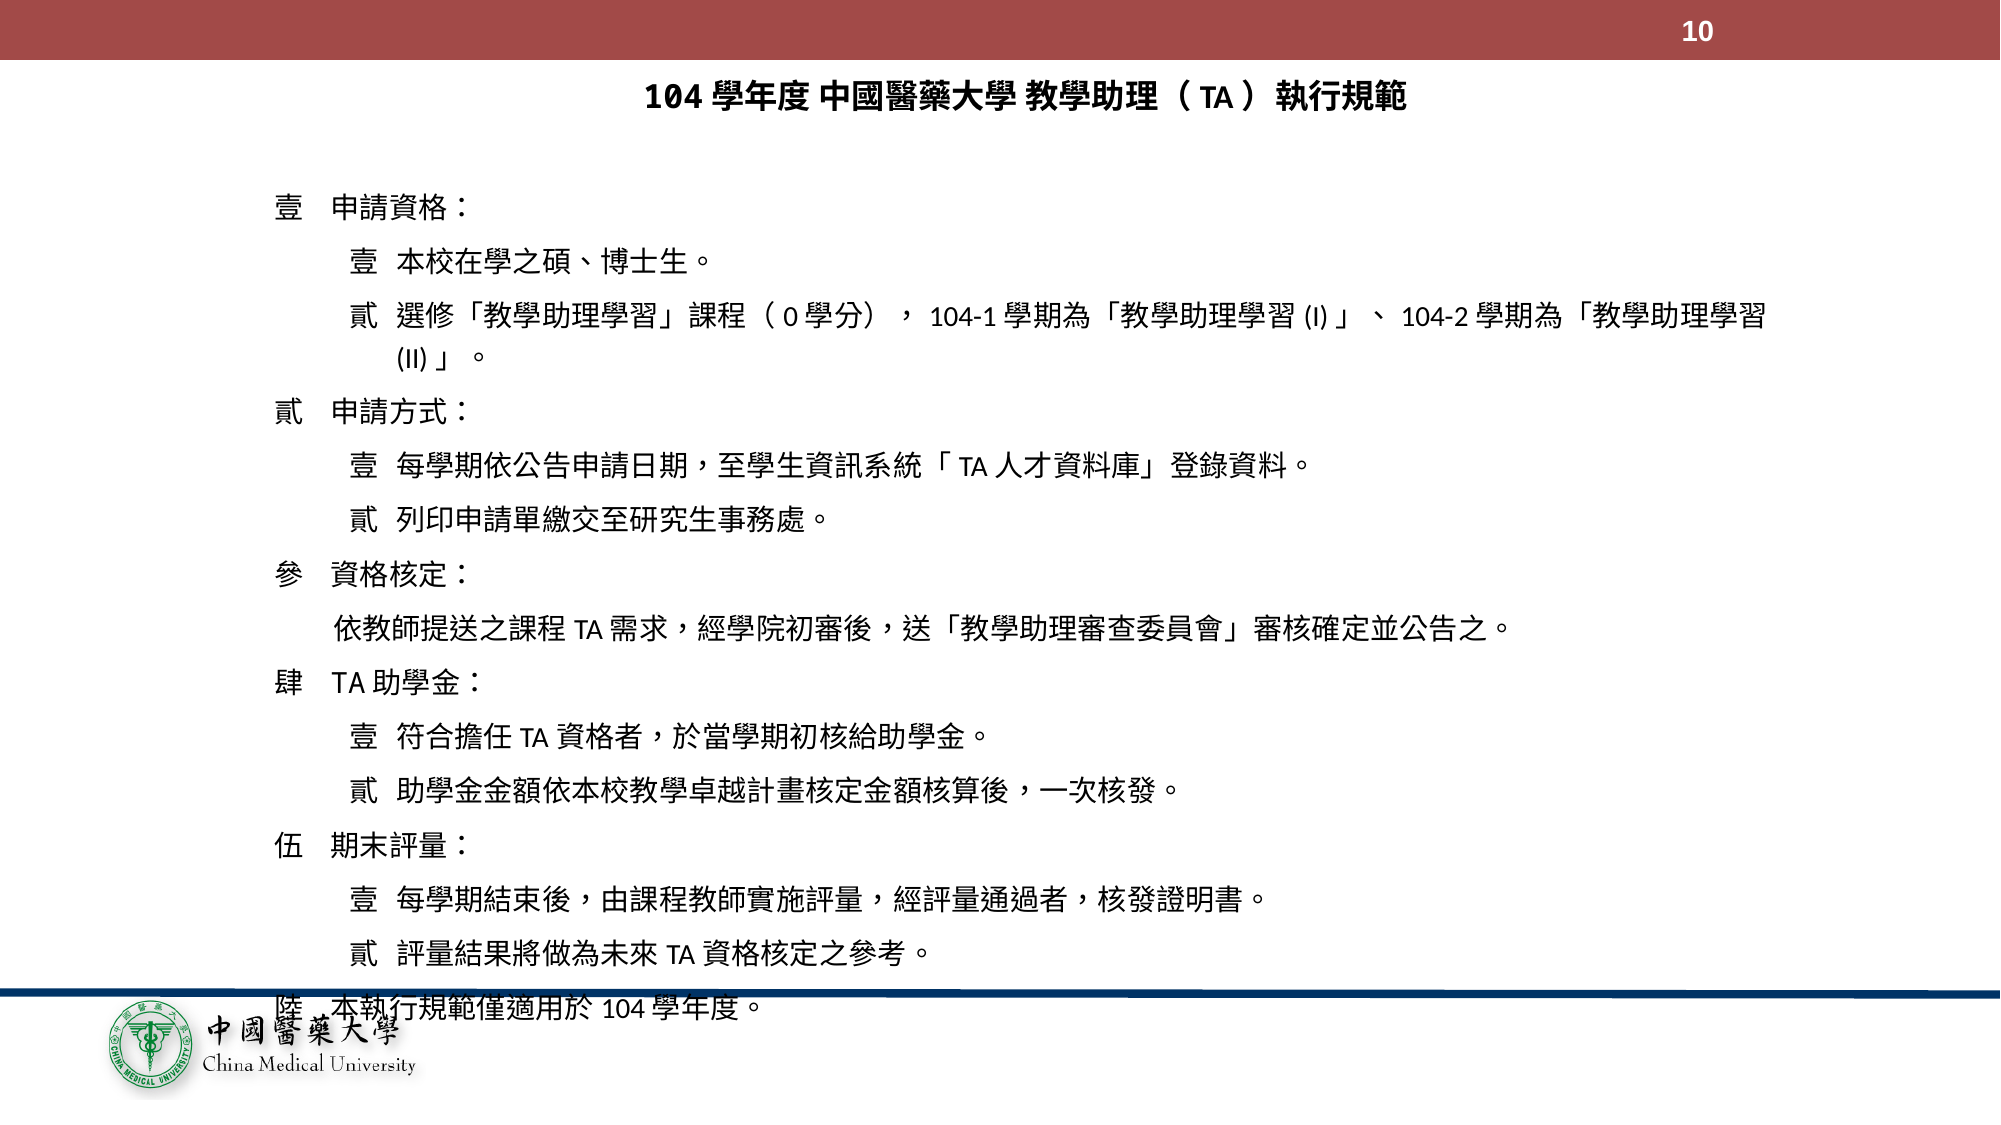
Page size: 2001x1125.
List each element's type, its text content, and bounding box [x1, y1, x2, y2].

text_box 104學年度 中國醫藥大學 教學助理（TA）執行規範 申請資格： 本校在學之碩、博士生。 選修「教學助理學習」課程（0學分），104-1學期為「教學助理學習(I)」、104-2學期為「教學助理學習(II)」。 申請方式： 每學期依公告申請日期，至學生資訊系統「TA人才資料庫」登錄資料。 列印申請單繳交至研究生事務處。 資格核定： 依教師提送之課程TA需求，經學院初審後，送「教學助理審查委員會」審核確定並公告之。 TA助學金： 符合擔任TA資格者，於當學期初核給助學金。 助學金金額依本校教學卓越計畫核定金額核算後，一次核發。 期末評量： 每學期結束後，由課程教師實施評量，經評量通過者，核發證明書。 評量結果將做為未來TA資格核定之參考。 本執行規範僅適用於104學年度。 [433, 1005, 1792, 1032]
slide_number 10 [1666, 3, 1900, 57]
text_box 104學年度 中國醫藥大學 教學助理（TA）執行規範 申請資格： 本校在學之碩、博士生。 選修「教學助理學習」課程（0學分），104-1學期為「教學助理學習(I)」、104-2學期為「教學助理學習(II)」。 申請方式： 每學期依公告申請日期，至學生資訊系統「TA人才資料庫」登錄資料。 列印申請單繳交至研究生事務處。 資格核定： 依教師提送之課程TA需求，經學院初審後，送「教學助理審查委員會」審核確定並公告之。 TA助學金： 符合擔任TA資格者，於當學期初核給助學金。 助學金金額依本校教學卓越計畫核定金額核算後，一次核發。 期末評量： 每學期結束後，由課程教師實施評量，經評量通過者，核發證明書。 評量結果將做為未來TA資格核定之參考。 本執行規範僅適用於104學年度。 [259, 66, 1792, 988]
picture [96, 995, 426, 1100]
